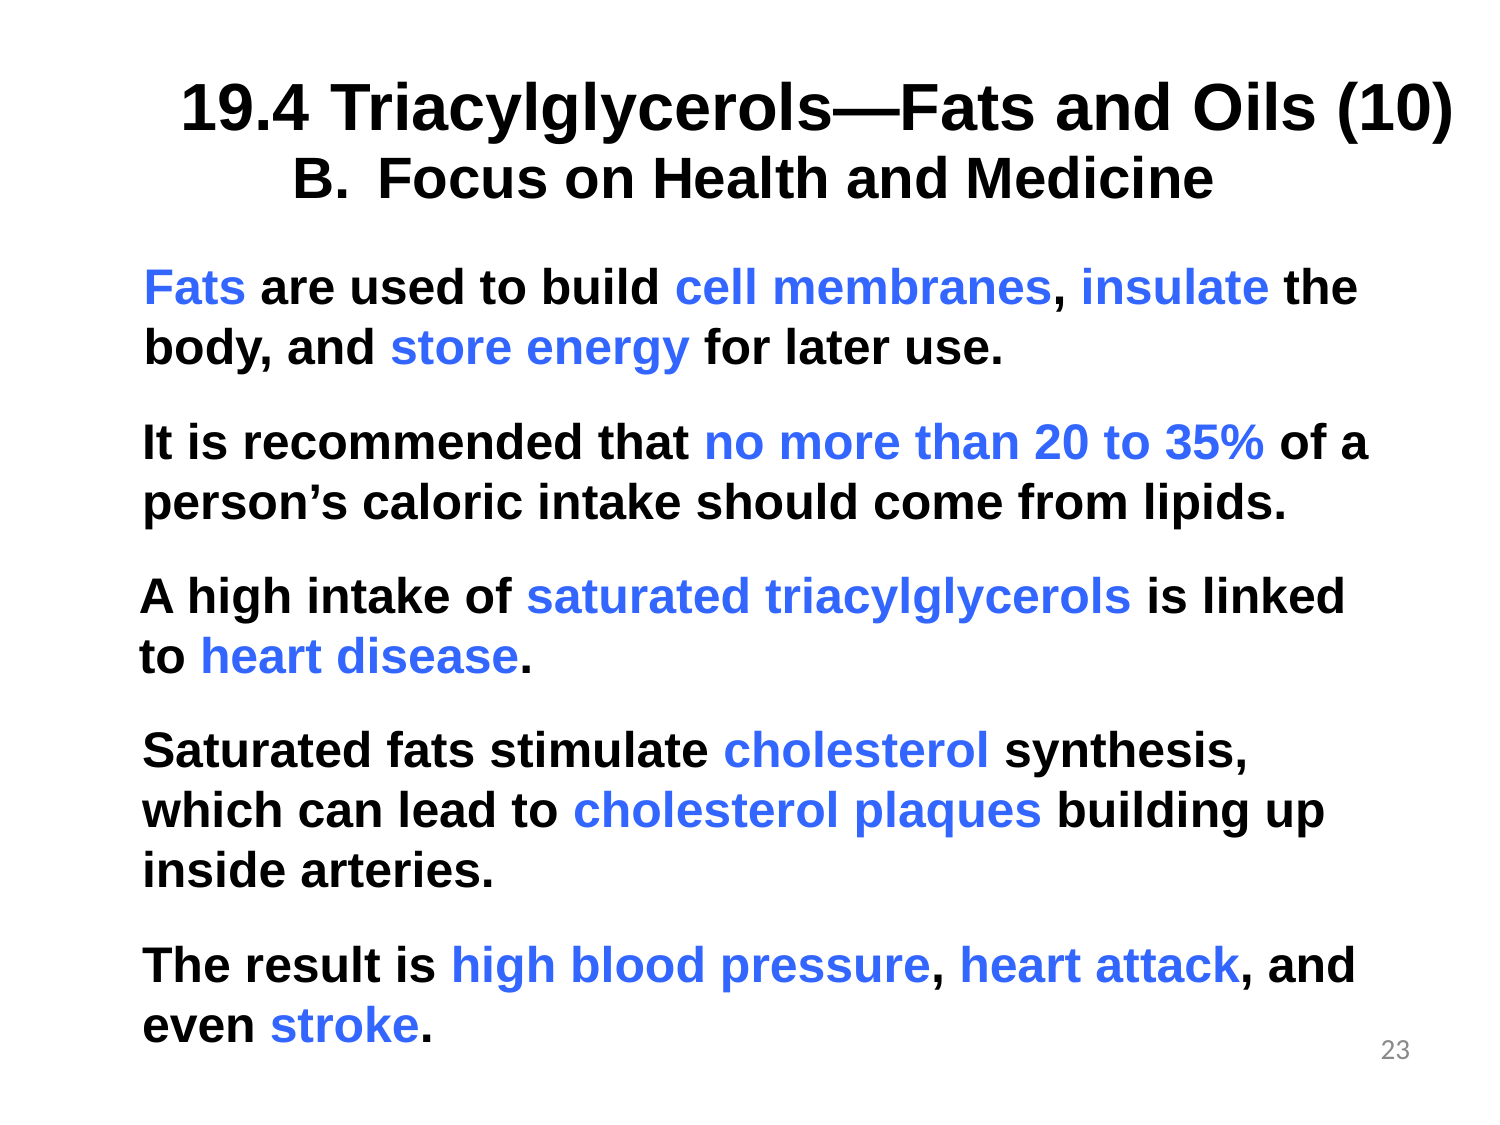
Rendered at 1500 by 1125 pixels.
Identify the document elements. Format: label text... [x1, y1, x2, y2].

list Fats are used to build cell membranes, insulate the body, and store energy for later use. It is recommended that no more than 20 to 35% of a person’s caloric intake should come from lipids. A high intake of saturated triacylglycerols is linked to heart disease. Saturated fats stimulate cholesterol synthesis, which can lead to cholesterol plaques building up inside arteries. The result is high blood pressure, heart attack, and even stroke. [123, 246, 1400, 1062]
list Focus on Health and Medicine [277, 132, 1456, 206]
title 19.4 Triacylglycerols—Fats and Oils (10) [143, 57, 1494, 150]
